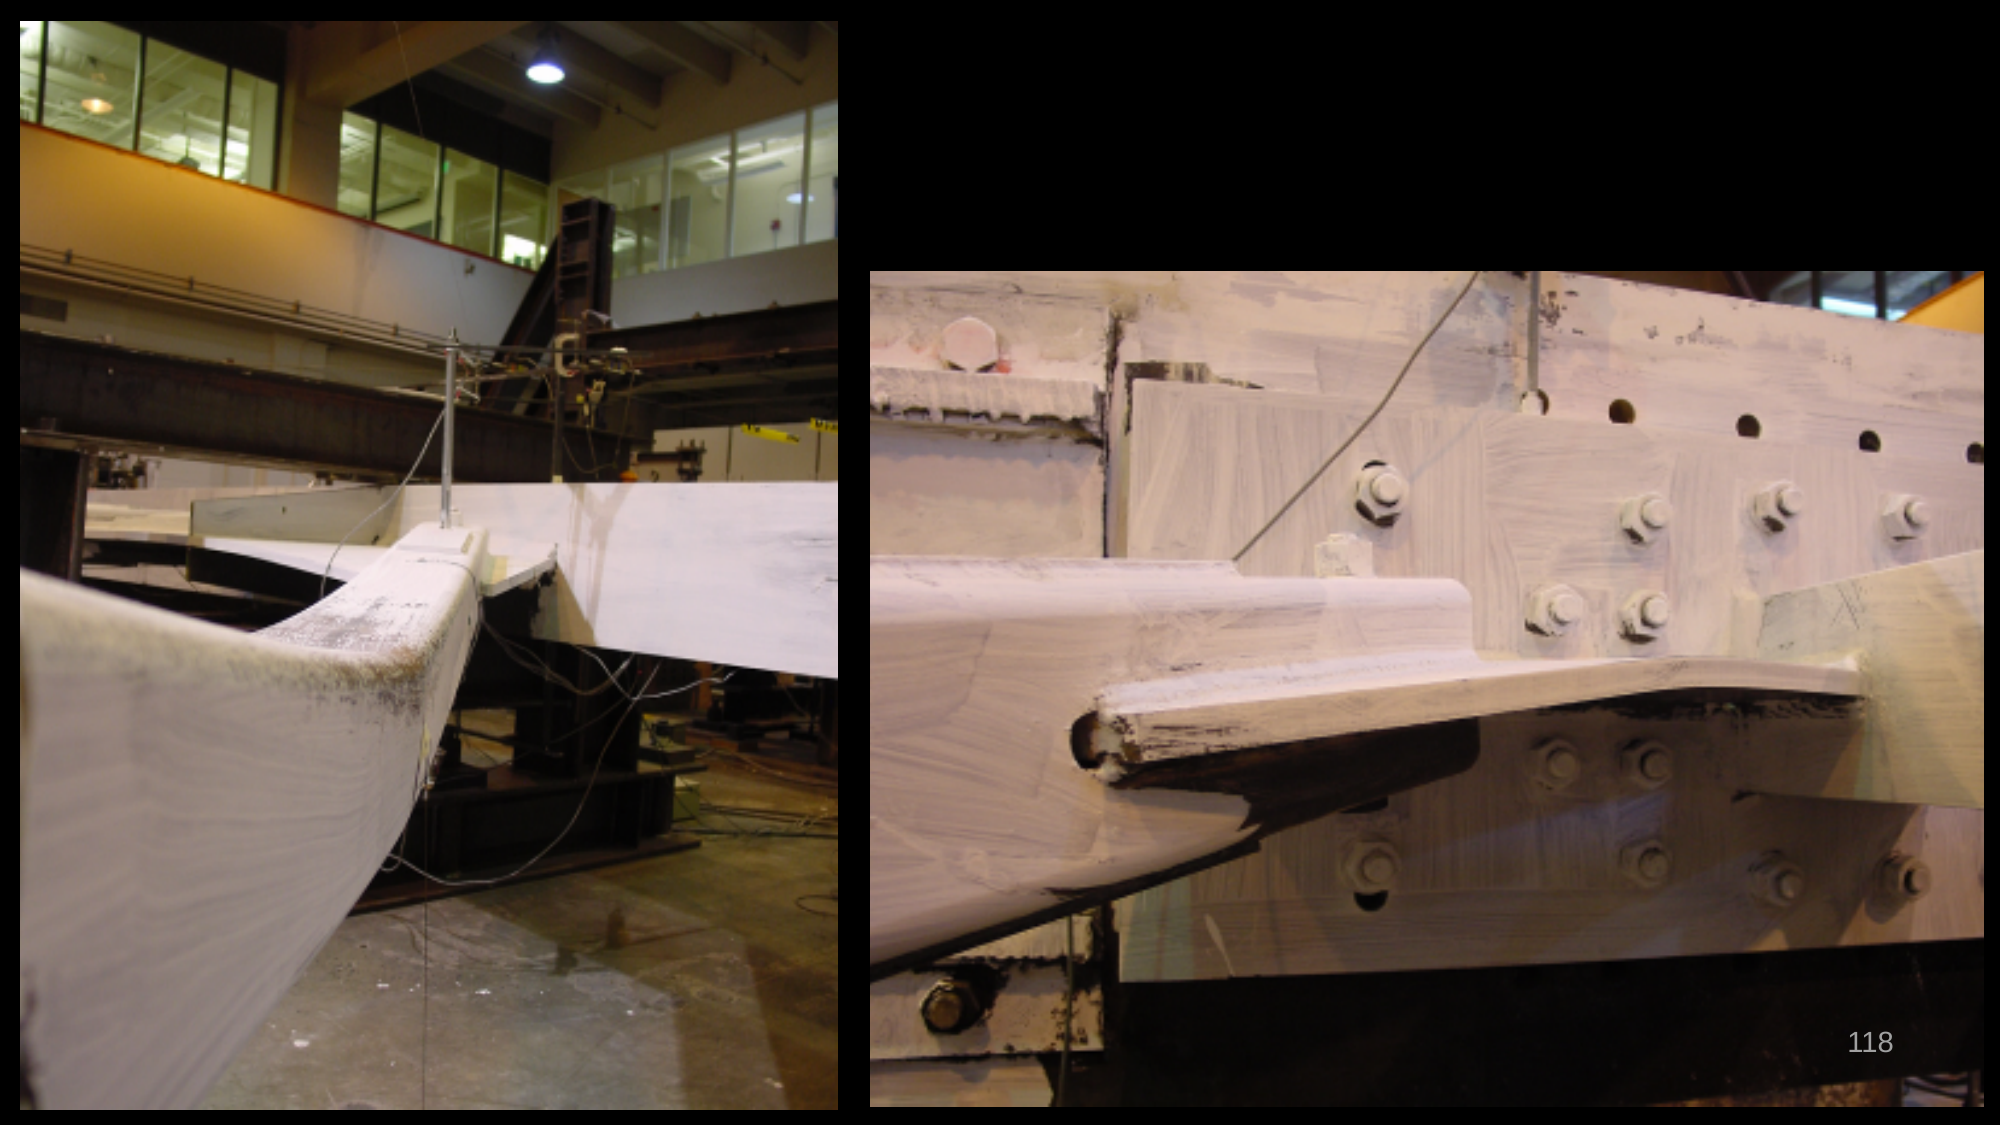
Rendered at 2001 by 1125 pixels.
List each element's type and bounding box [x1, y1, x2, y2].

picture [869, 271, 1984, 1107]
picture [20, 20, 838, 1110]
